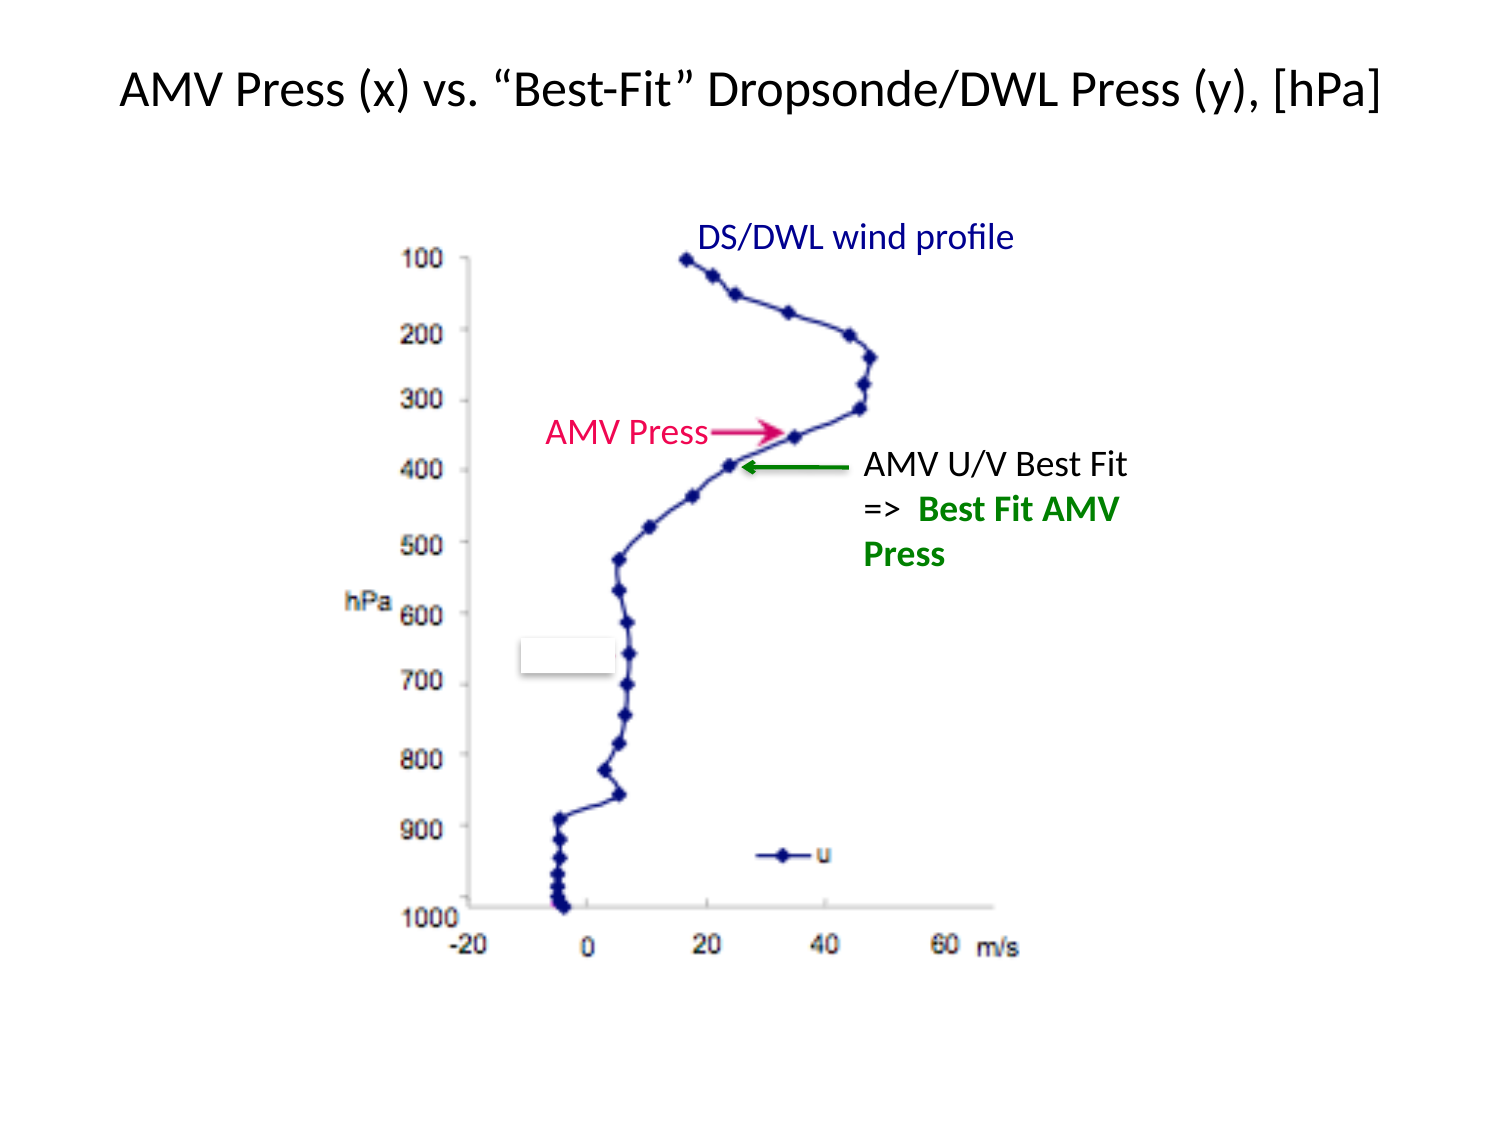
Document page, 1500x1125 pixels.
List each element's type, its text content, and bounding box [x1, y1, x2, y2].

text_box AMV Press (x) vs. “Best-Fit” Dropsonde/DWL Press (y), [hPa] [42, 47, 1461, 125]
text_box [273, 163, 1160, 978]
